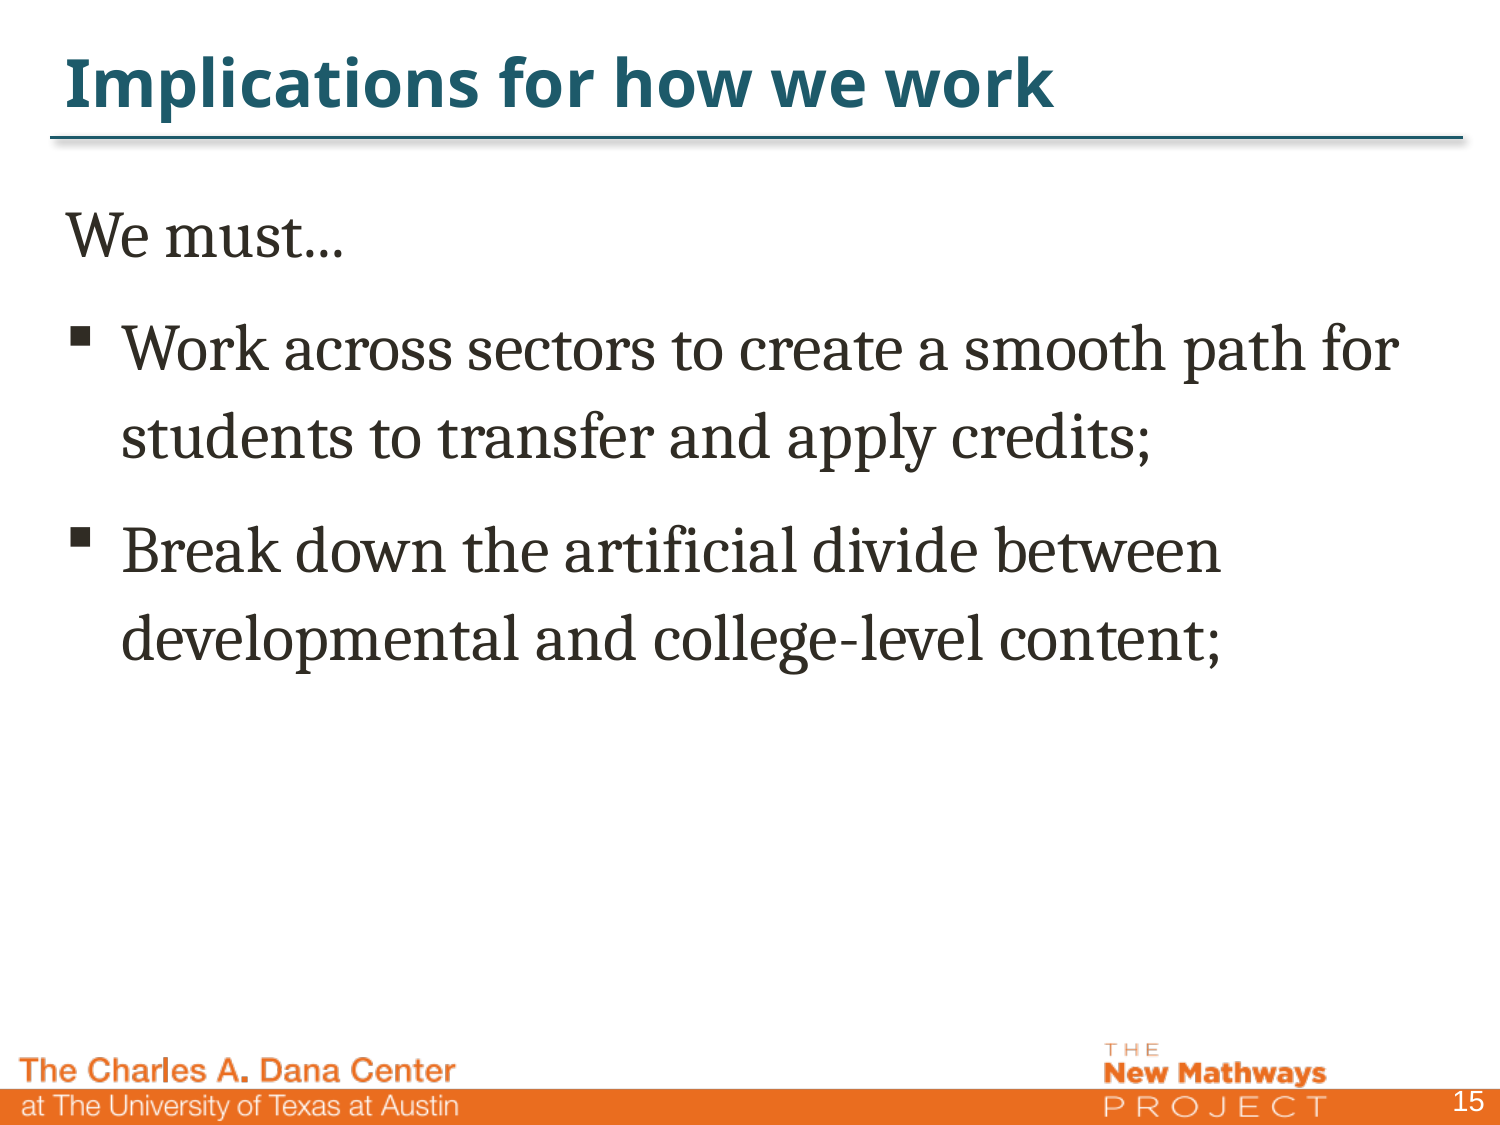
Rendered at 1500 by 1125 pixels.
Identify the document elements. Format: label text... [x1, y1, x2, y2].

slide_number 15 [1437, 1074, 1500, 1125]
title Implications for how we work [50, 37, 1475, 125]
list We must... Work across sectors to create a smooth path for students to transfer and apply credits; Break down the artificial divide between developmental and college-level content; [50, 174, 1463, 975]
